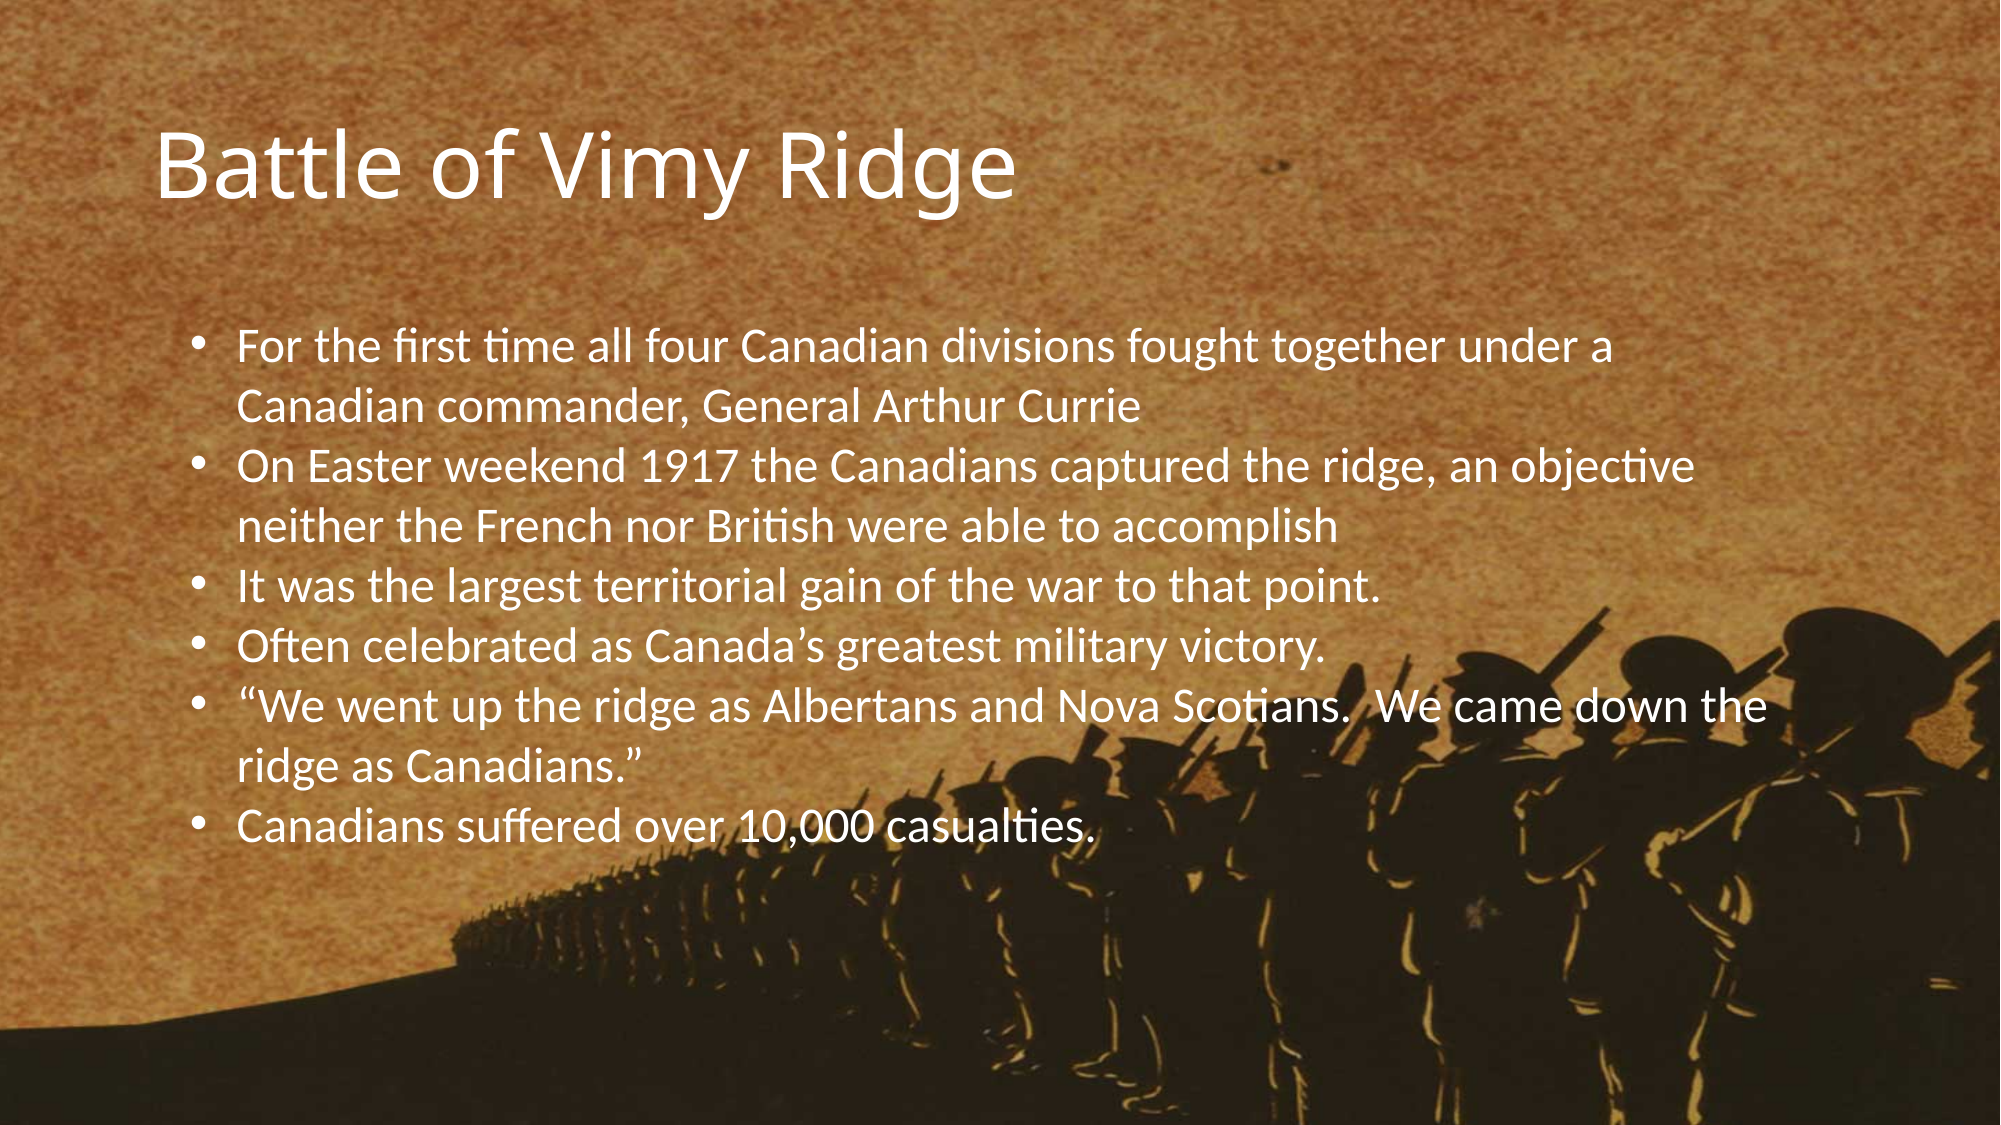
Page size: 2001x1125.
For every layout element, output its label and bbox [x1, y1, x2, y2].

list [0, 0, 2000, 1125]
